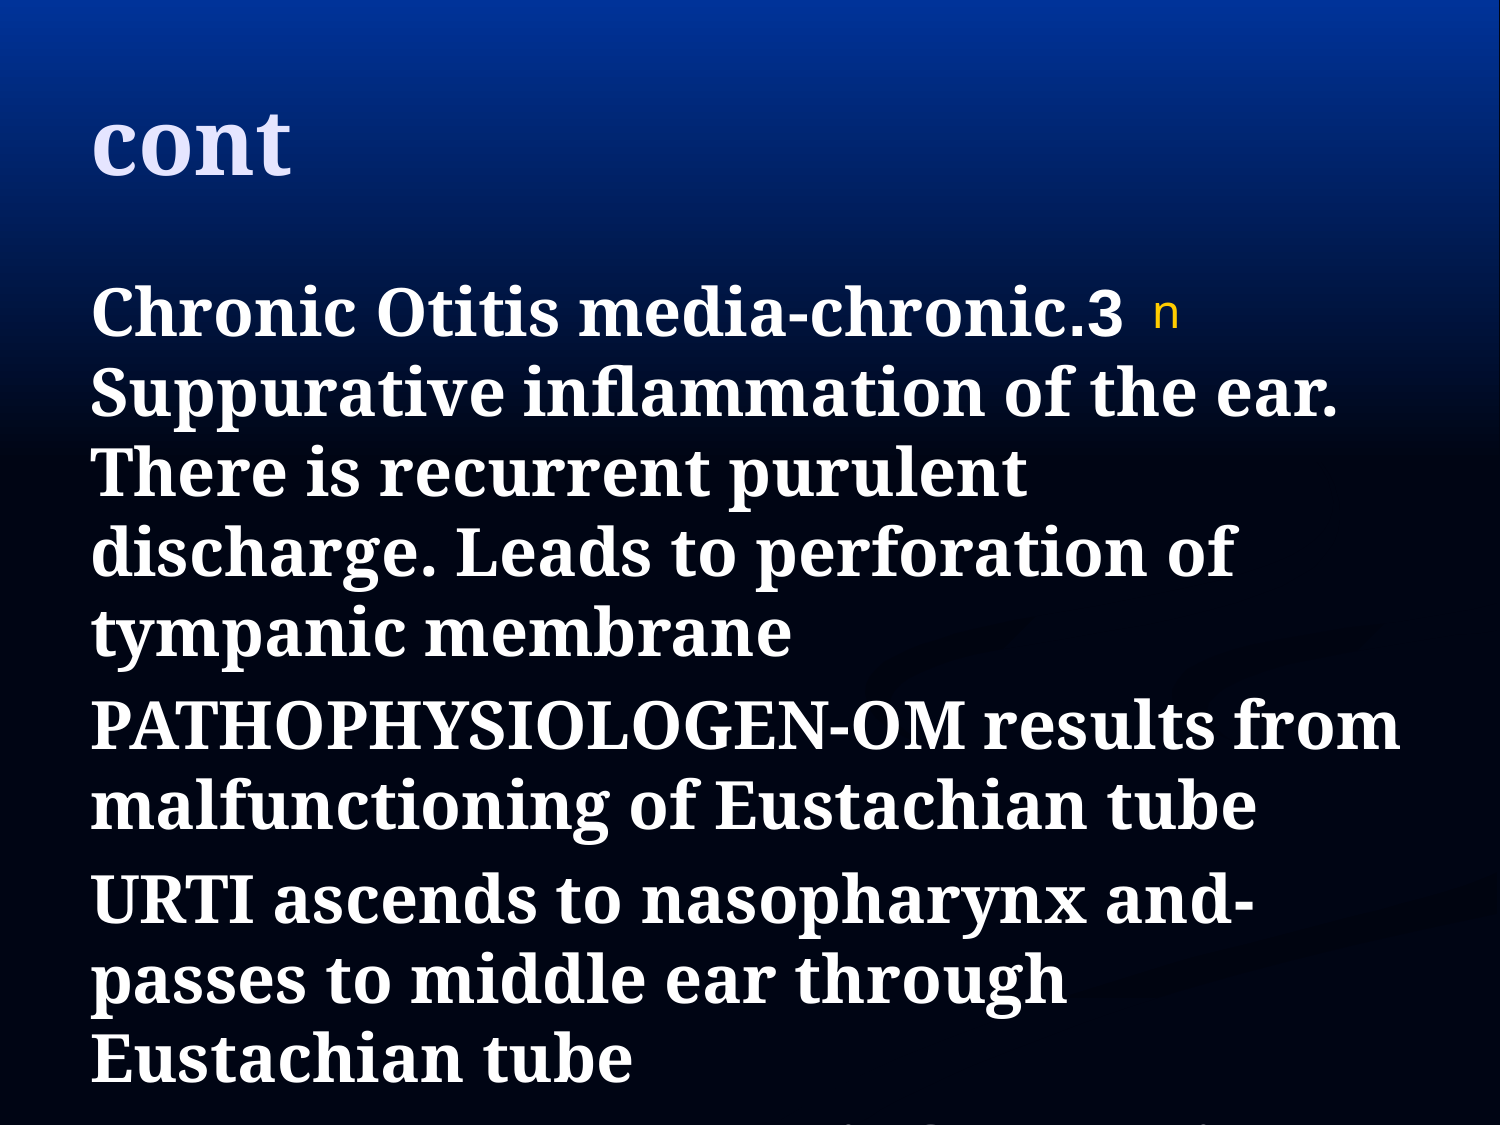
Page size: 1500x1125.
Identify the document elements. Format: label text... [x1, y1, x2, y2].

title cont [74, 44, 1426, 233]
list 3.Chronic Otitis media-chronic Suppurative inflammation of the ear. There is recurrent purulent discharge. Leads to perforation of tympanic membrane PATHOPHYSIOLOGEN-OM results from malfunctioning of Eustachian tube -URTI ascends to nasopharynx and passes to middle ear through Eustachian tube -The pathogens causes inflammation leading to serous exudates [74, 262, 1426, 1006]
